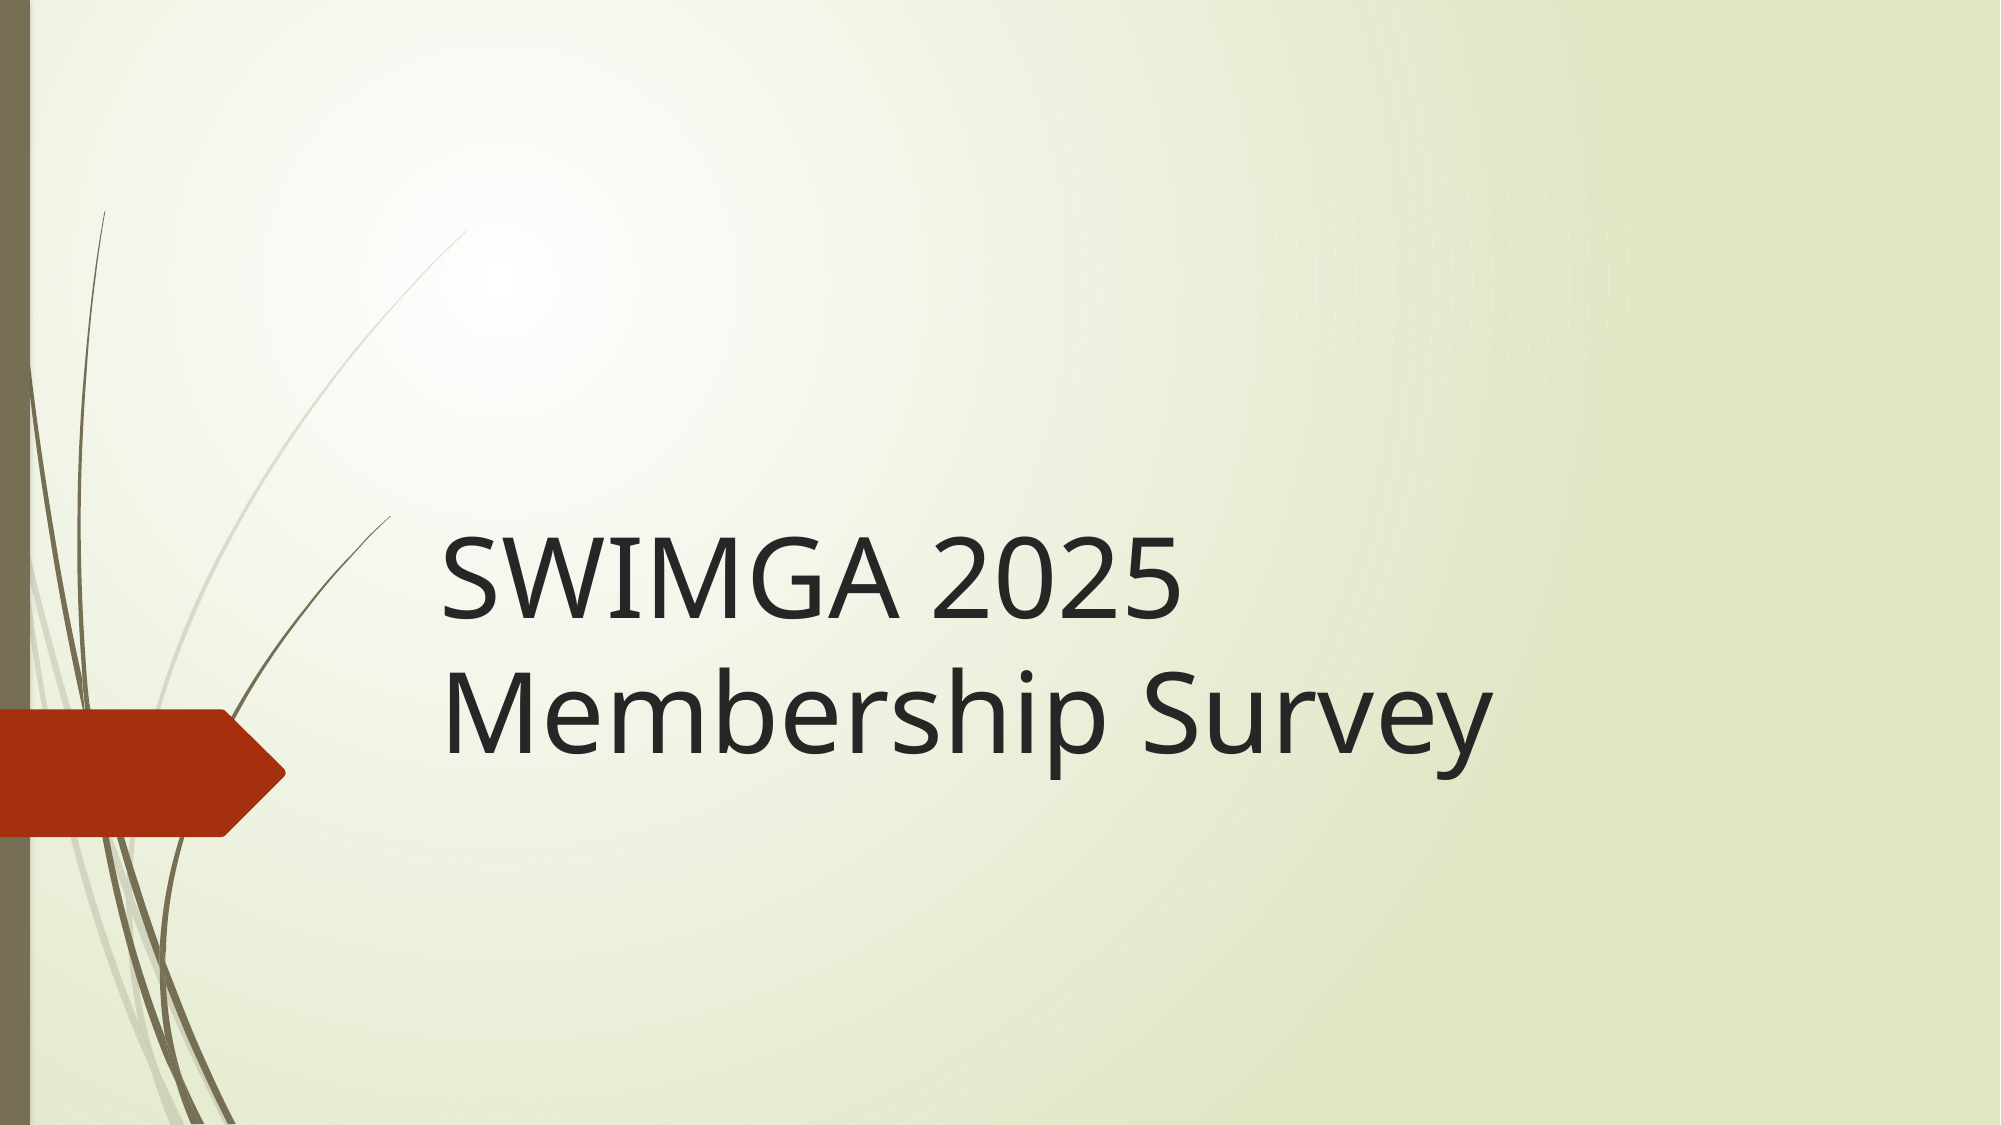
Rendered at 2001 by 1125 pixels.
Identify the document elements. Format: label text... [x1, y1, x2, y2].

title SWIMGA 2025 Membership Survey [424, 412, 1888, 784]
